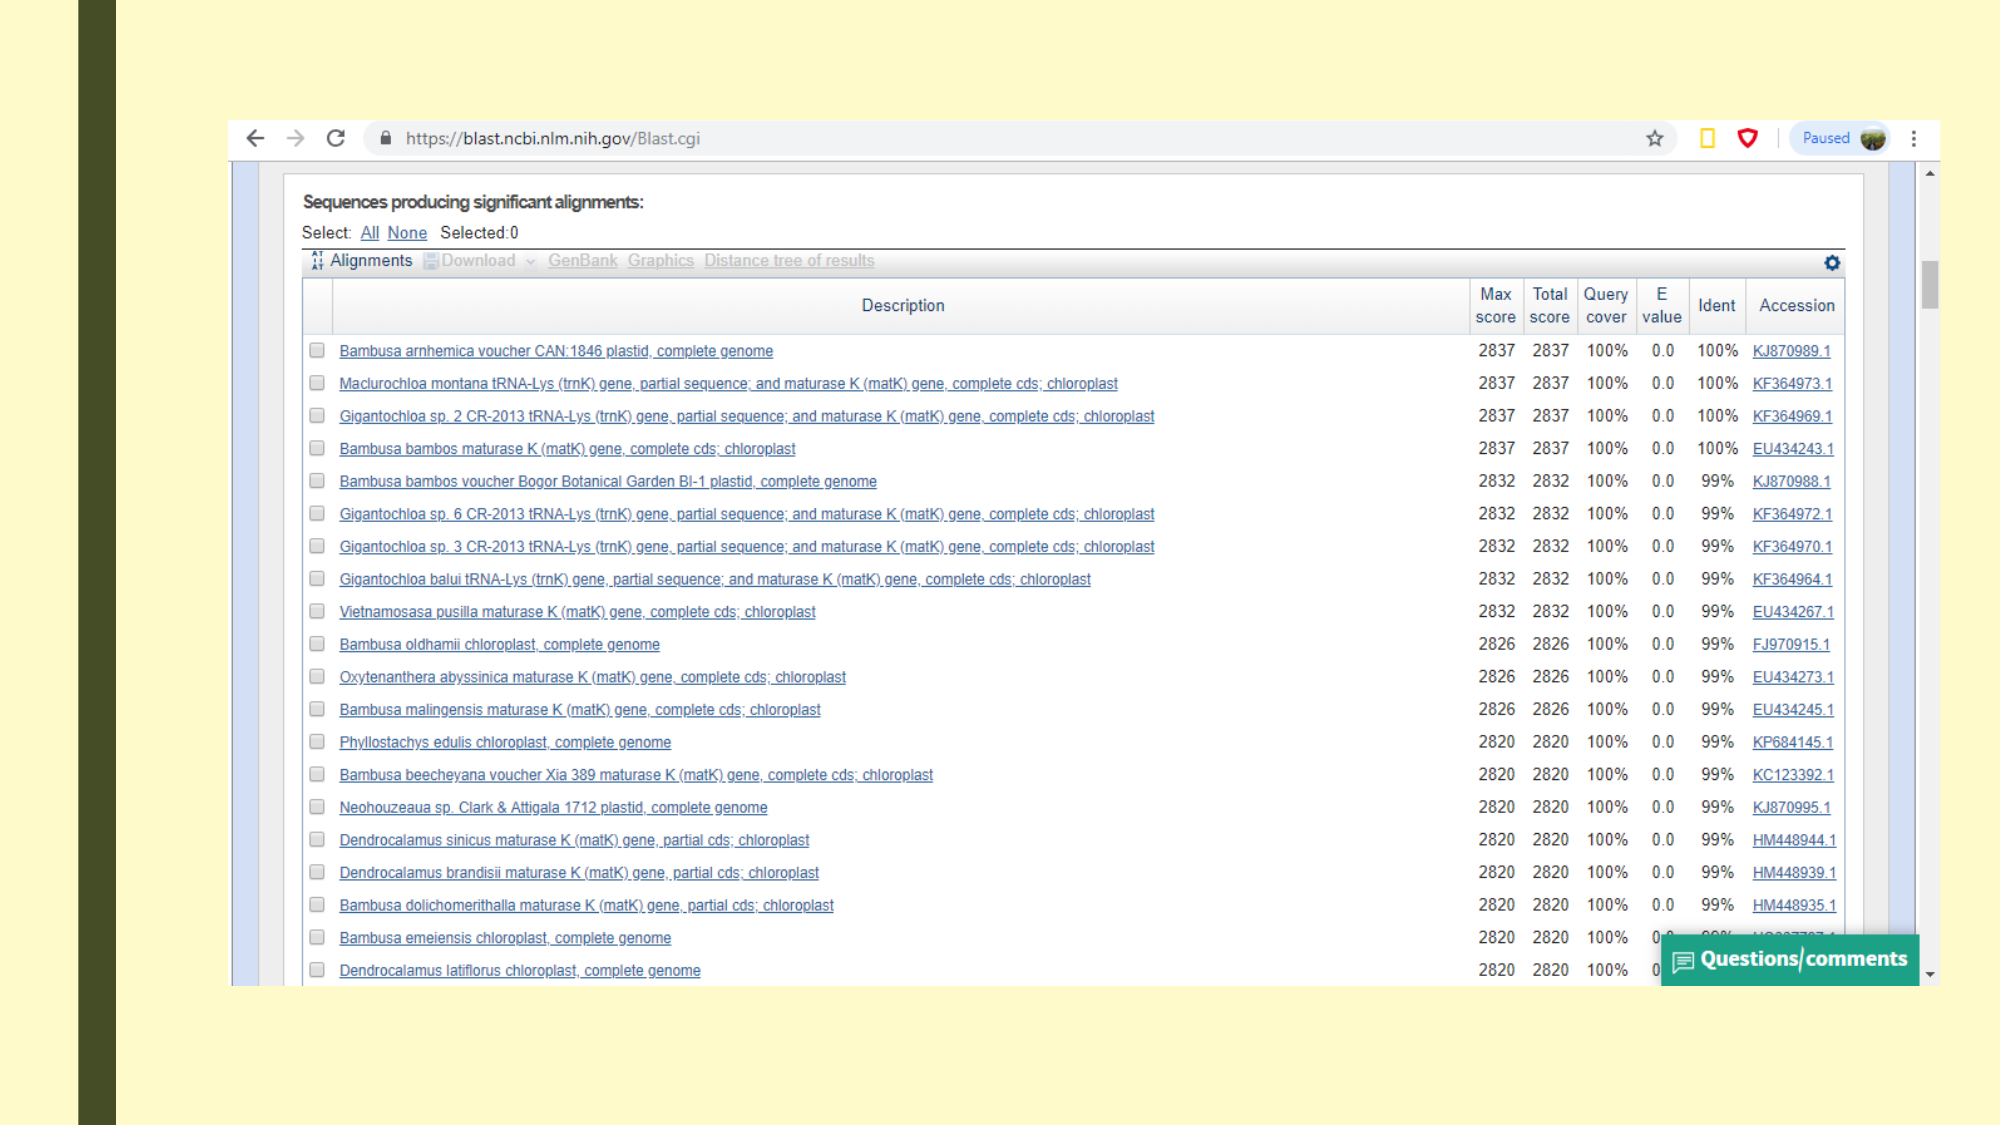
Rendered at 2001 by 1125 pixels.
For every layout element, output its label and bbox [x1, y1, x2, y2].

picture [228, 120, 1941, 986]
